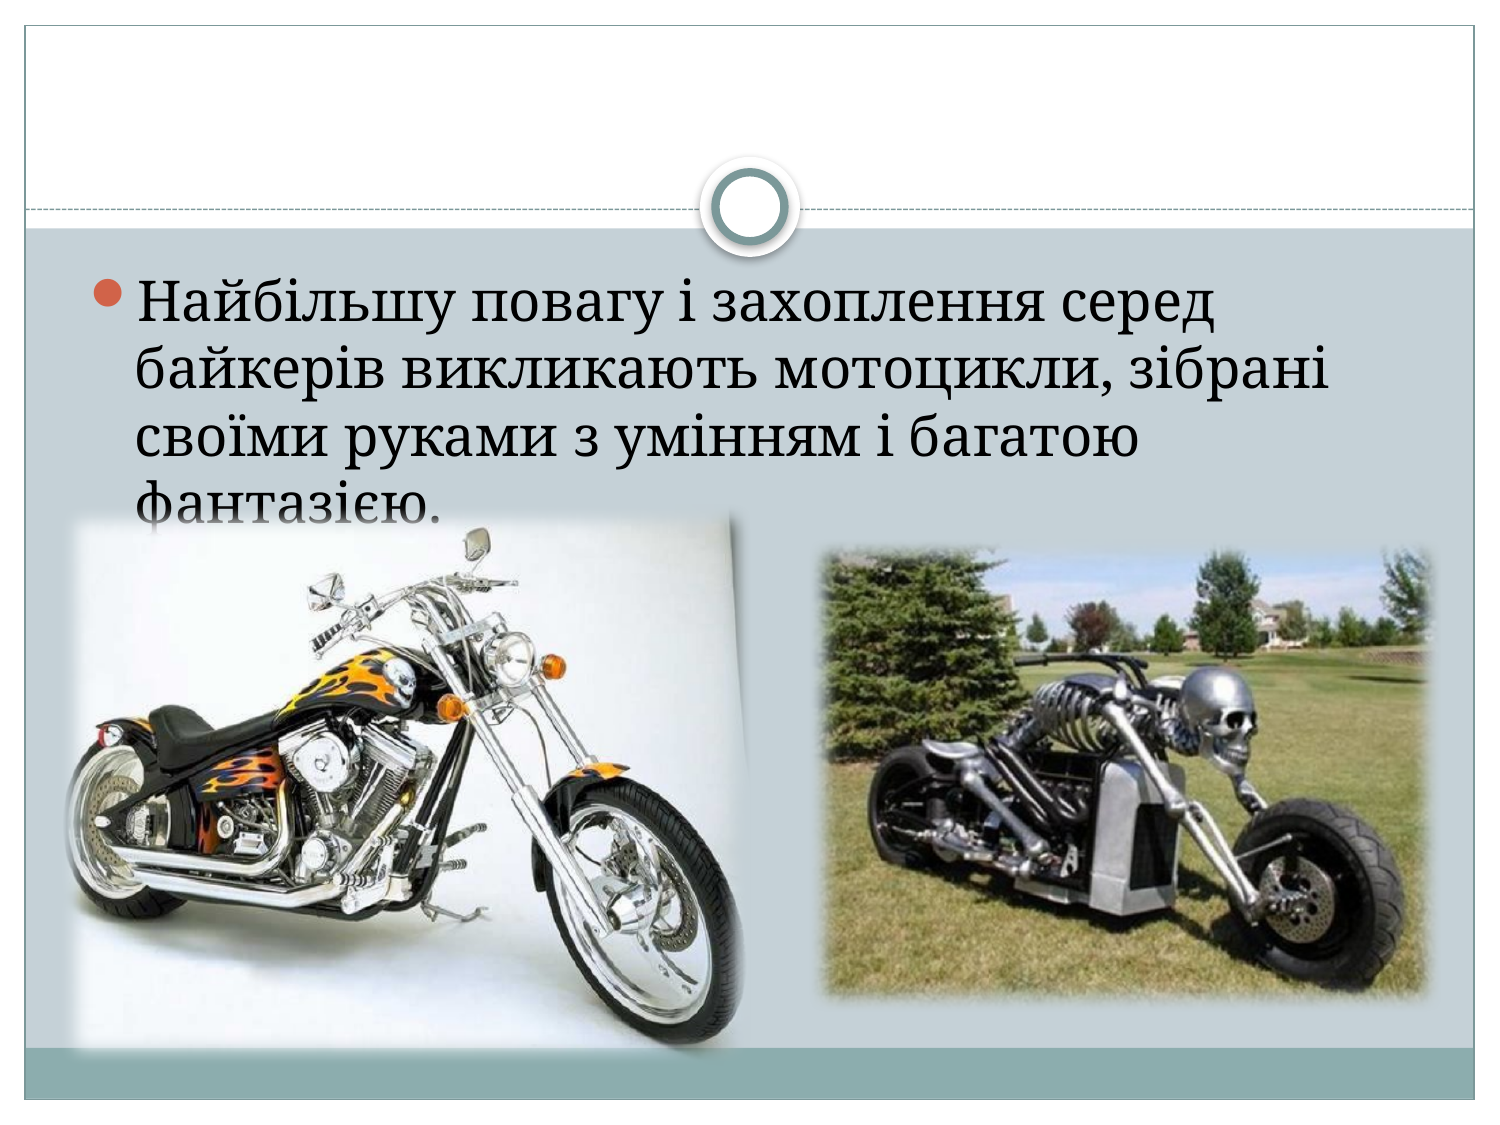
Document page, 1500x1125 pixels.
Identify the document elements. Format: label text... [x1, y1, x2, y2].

picture [58, 503, 751, 1067]
picture [808, 538, 1442, 1013]
list Найбільшу повагу і захоплення серед байкерів викликають мотоцикли, зібрані своїми руками з умінням і багатою фантазією. [75, 257, 1425, 1005]
